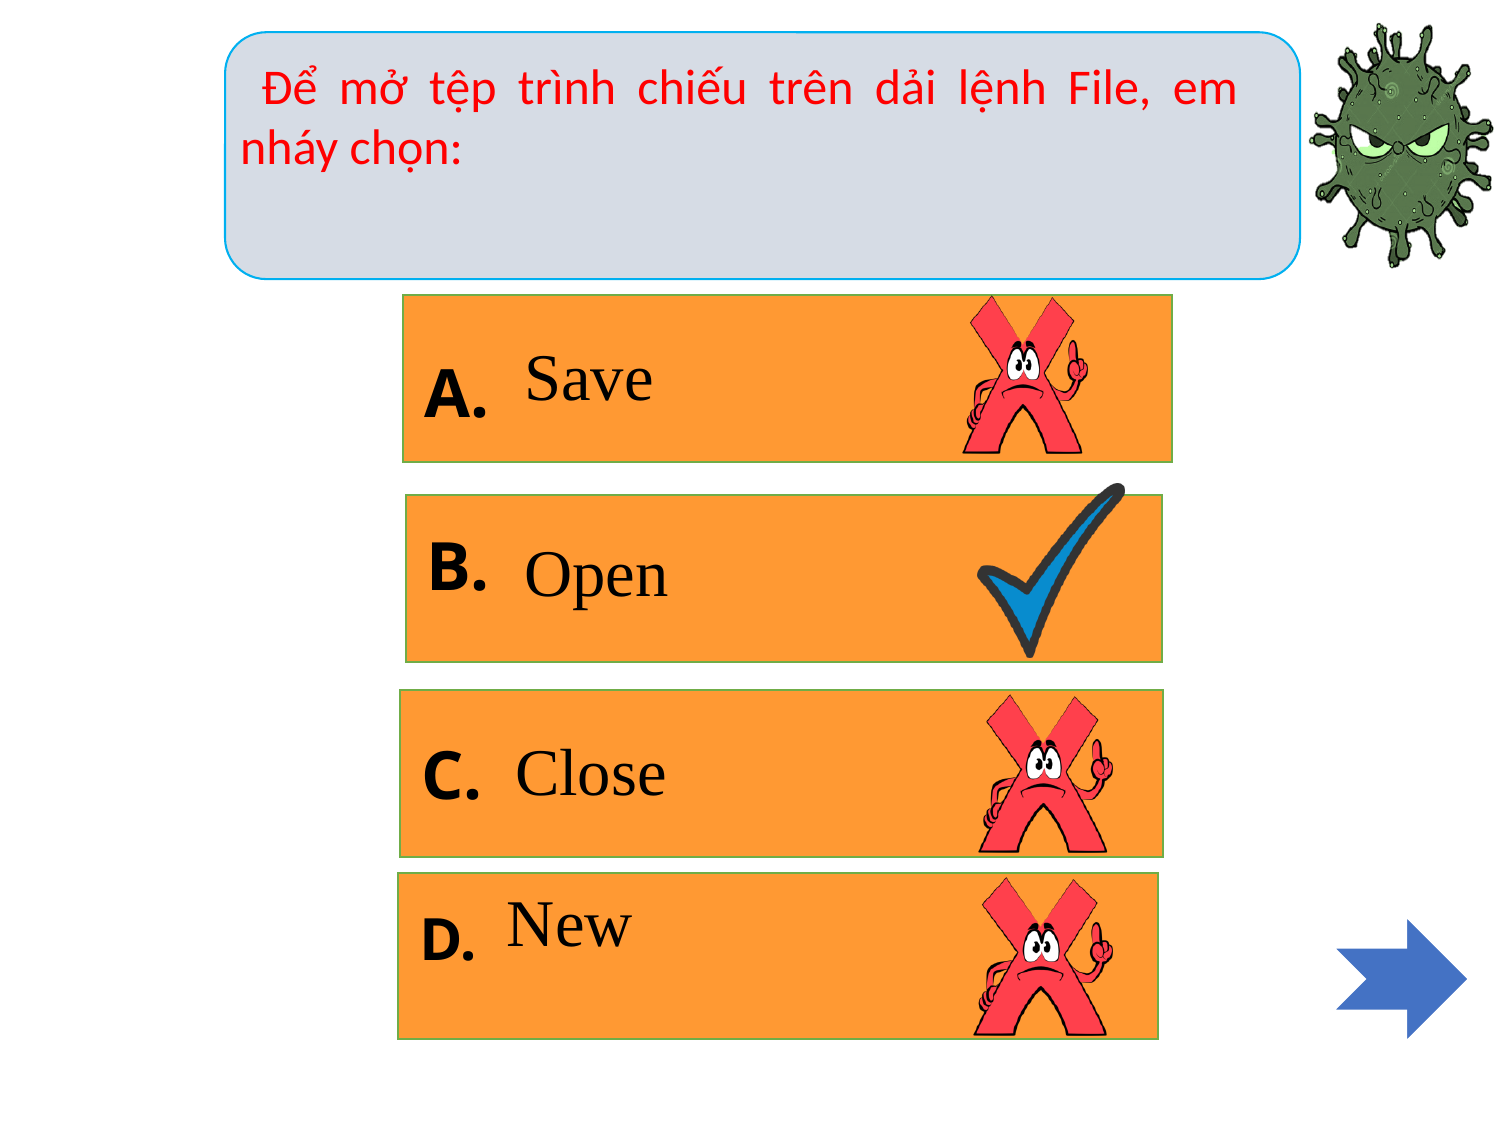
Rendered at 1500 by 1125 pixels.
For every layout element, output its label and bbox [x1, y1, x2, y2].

picture [1250, 0, 1500, 340]
picture [973, 877, 1113, 1036]
text_box [403, 295, 1172, 462]
text_box [400, 689, 1164, 857]
picture [962, 295, 1088, 454]
text_box [1328, 911, 1472, 1047]
text_box [405, 495, 1163, 662]
picture [978, 694, 1113, 853]
picture [1250, 34, 1298, 277]
text_box [225, 32, 1250, 280]
picture [977, 483, 1125, 658]
text_box [398, 872, 1158, 1040]
